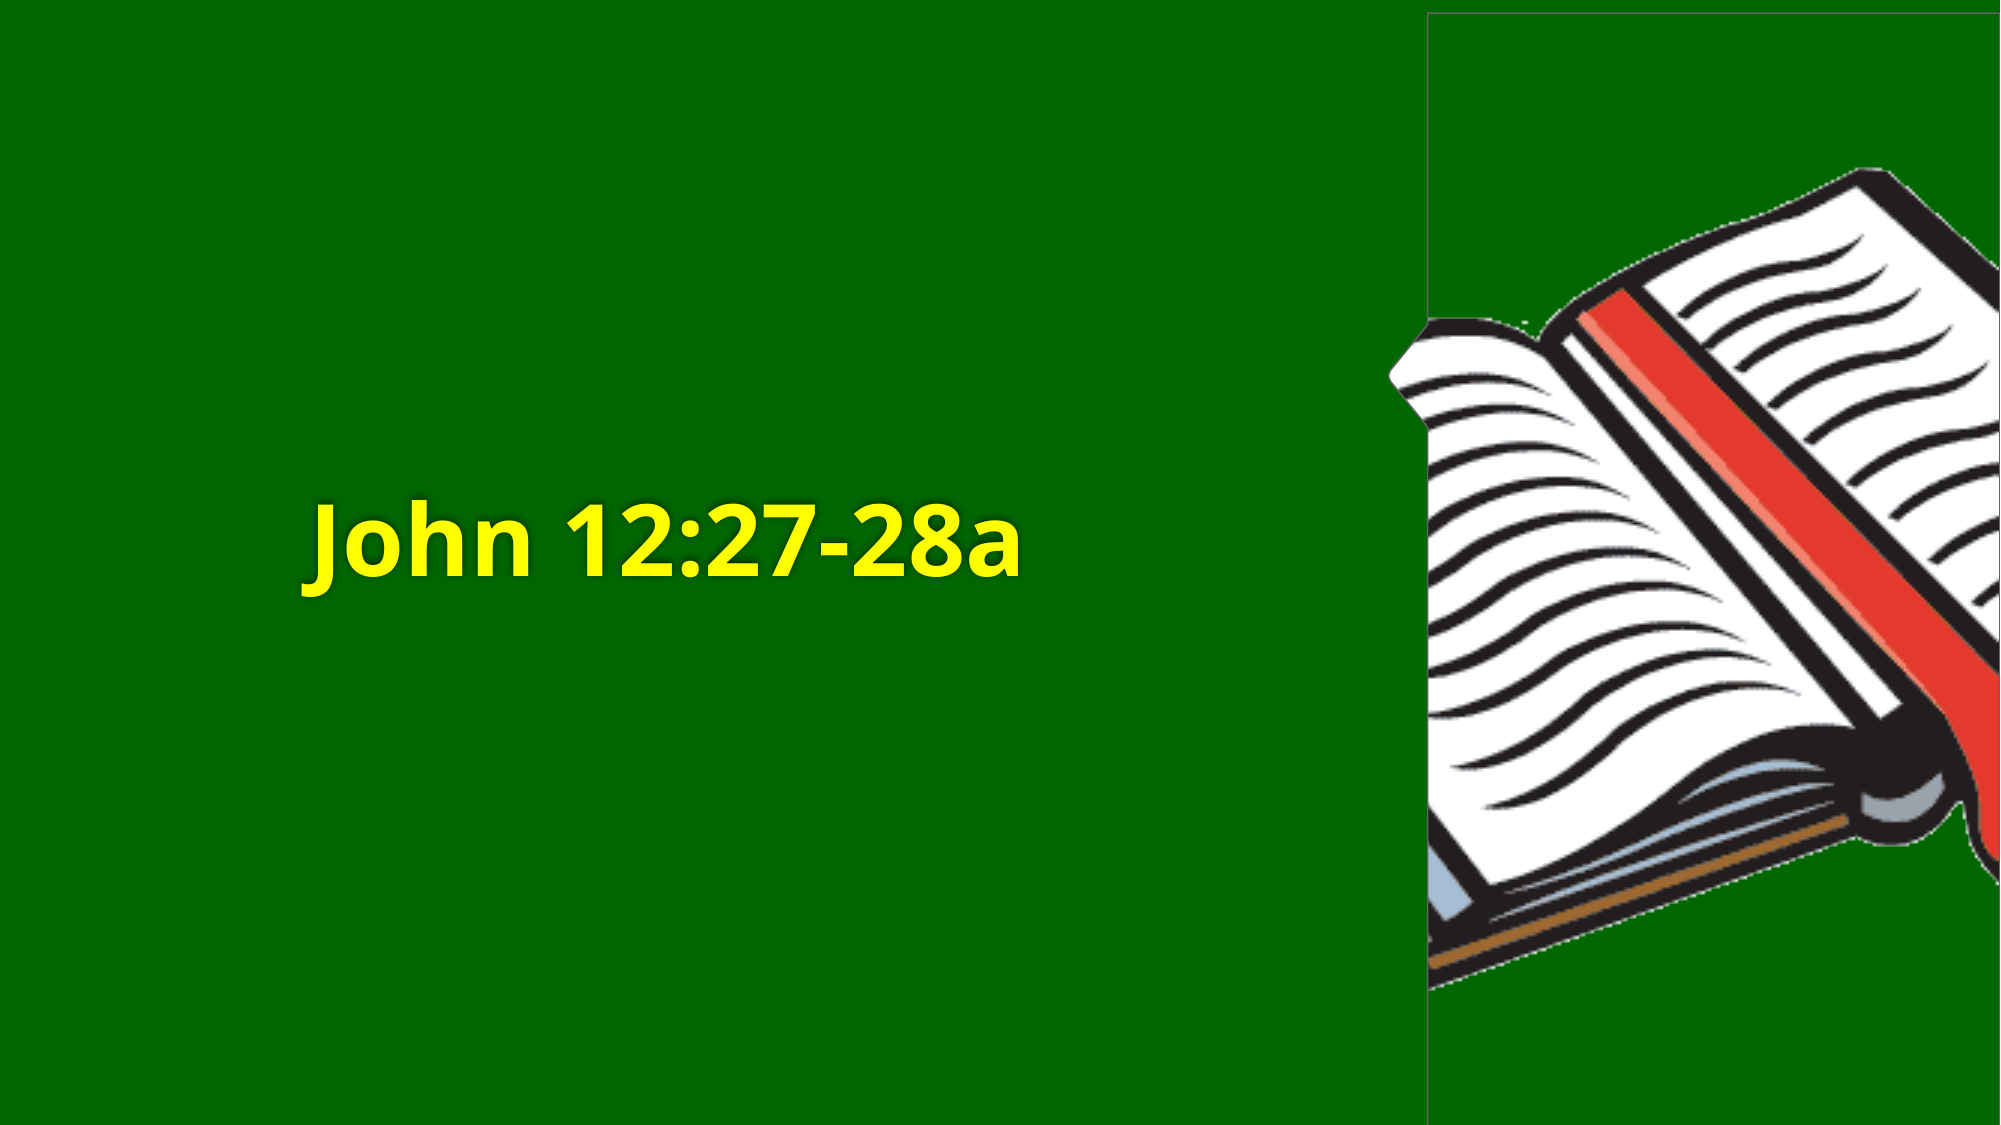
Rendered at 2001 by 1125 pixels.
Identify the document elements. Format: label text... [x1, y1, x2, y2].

title John 12:27-28a [46, 487, 1290, 604]
picture [1388, 12, 2000, 1125]
